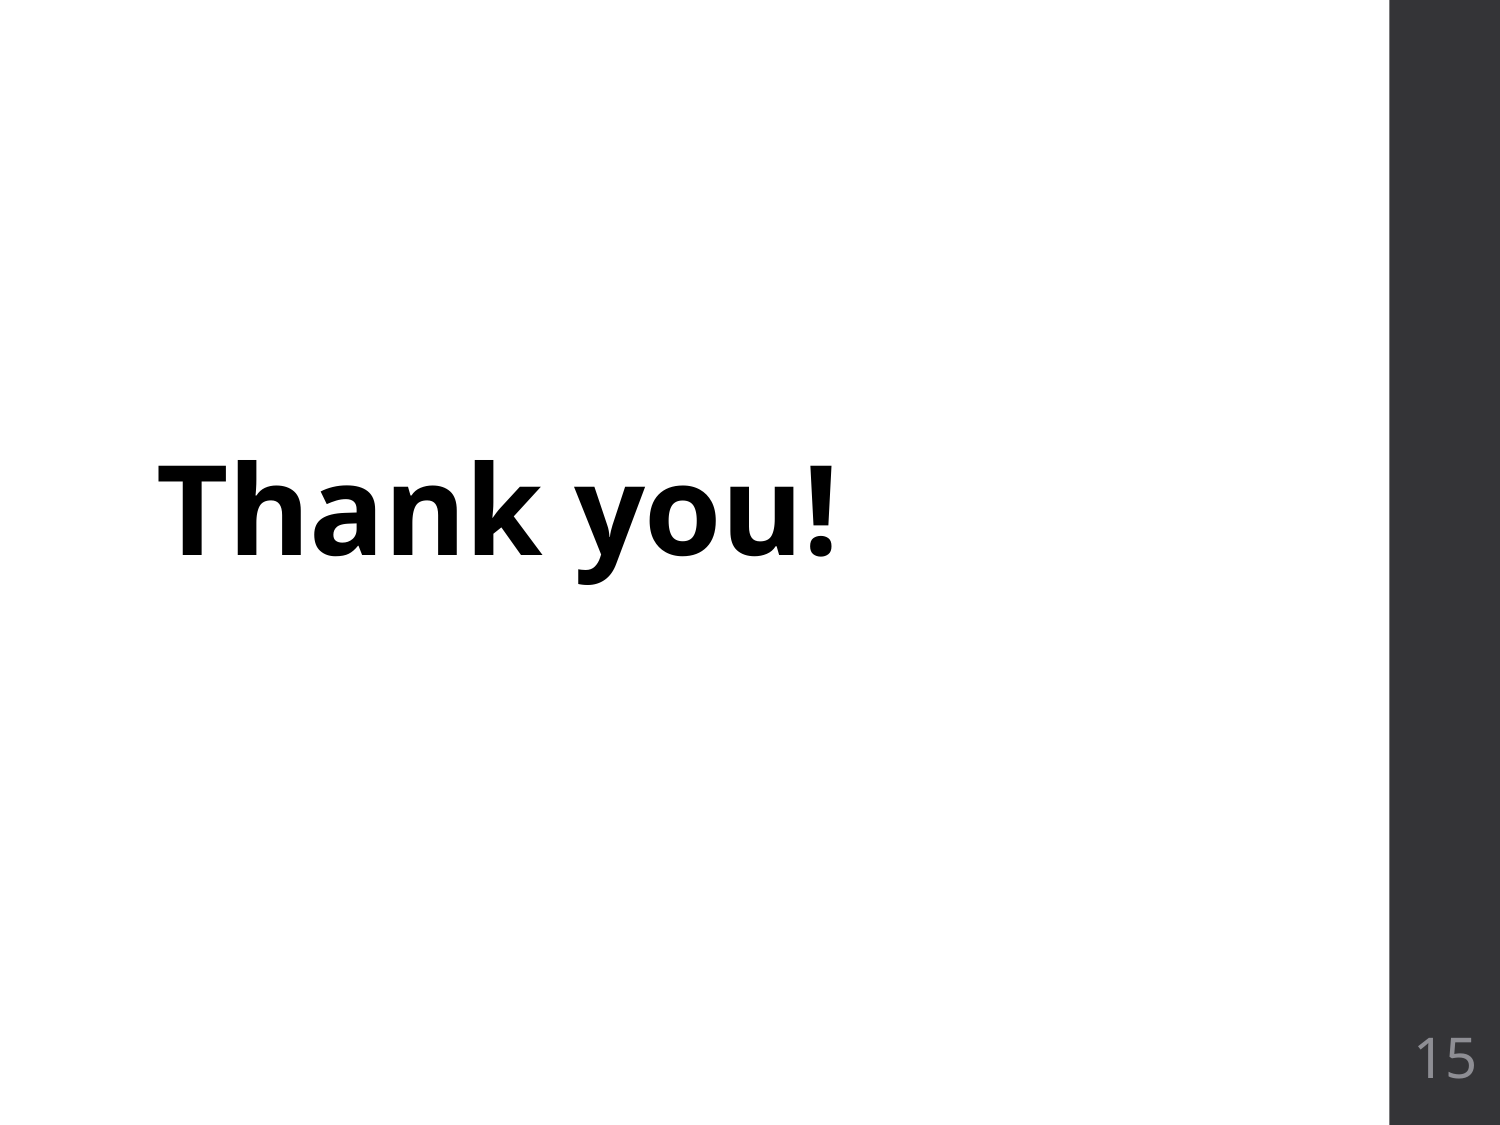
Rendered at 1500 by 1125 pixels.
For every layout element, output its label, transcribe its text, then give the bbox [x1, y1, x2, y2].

slide_number 15 [1389, 1012, 1500, 1110]
title Thank you! [141, 427, 1334, 591]
